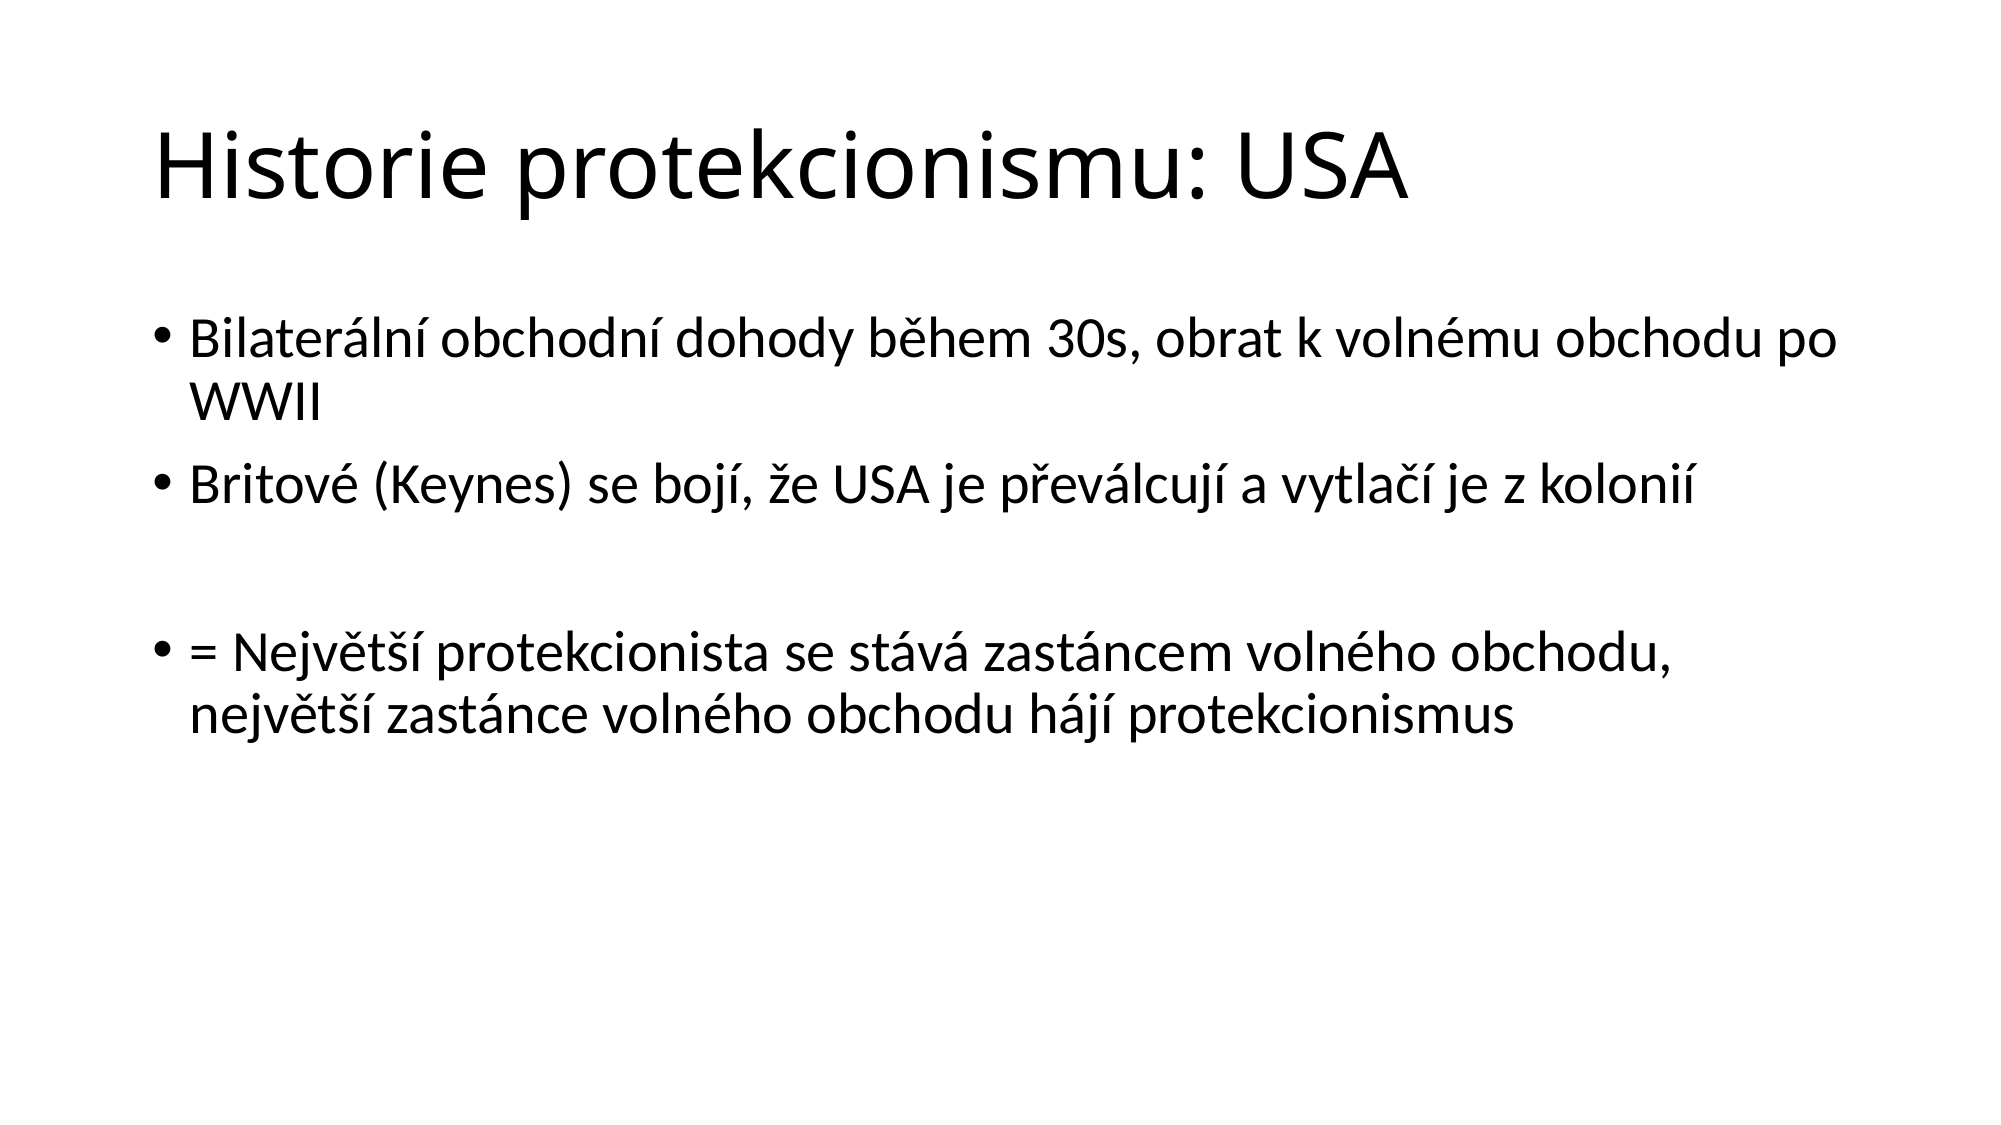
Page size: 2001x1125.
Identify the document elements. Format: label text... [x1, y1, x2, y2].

list Bilaterální obchodní dohody během 30s, obrat k volnému obchodu po WWII Britové (Keynes) se bojí, že USA je převálcují a vytlačí je z kolonií = Největší protekcionista se stává zastáncem volného obchodu, největší zastánce volného obchodu hájí protekcionismus [137, 299, 1863, 1014]
title Historie protekcionismu: USA [137, 59, 1863, 278]
